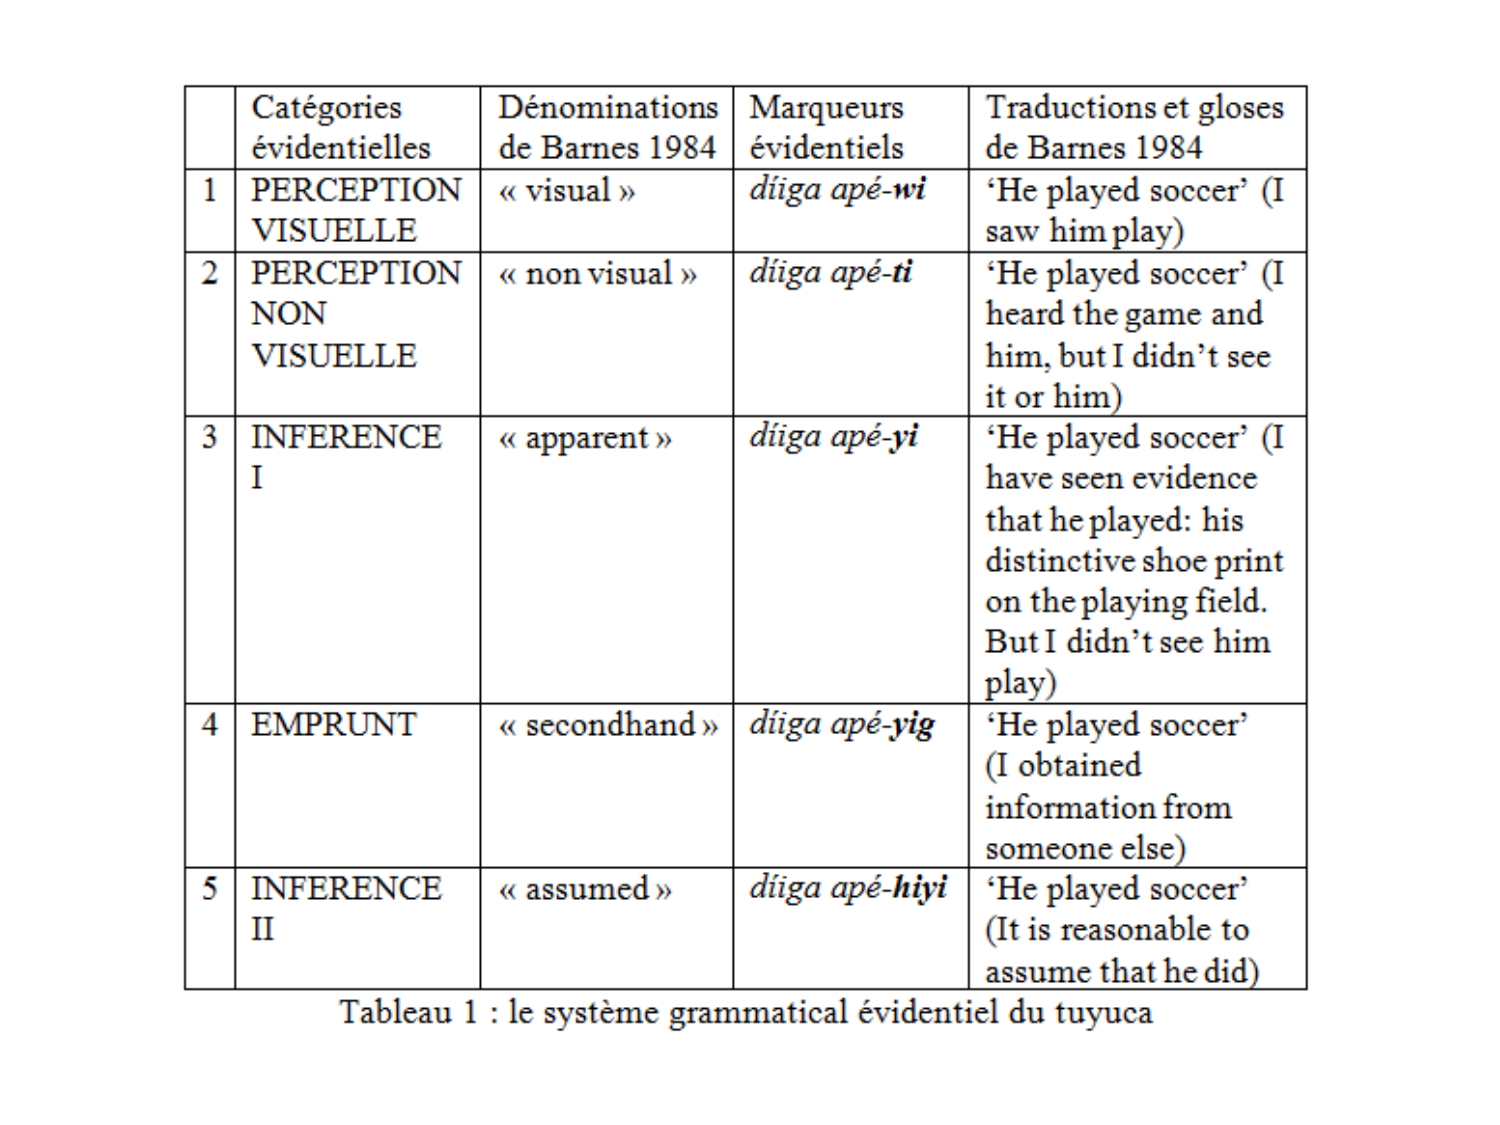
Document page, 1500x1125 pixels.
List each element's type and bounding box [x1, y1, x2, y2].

picture [171, 77, 1315, 1036]
